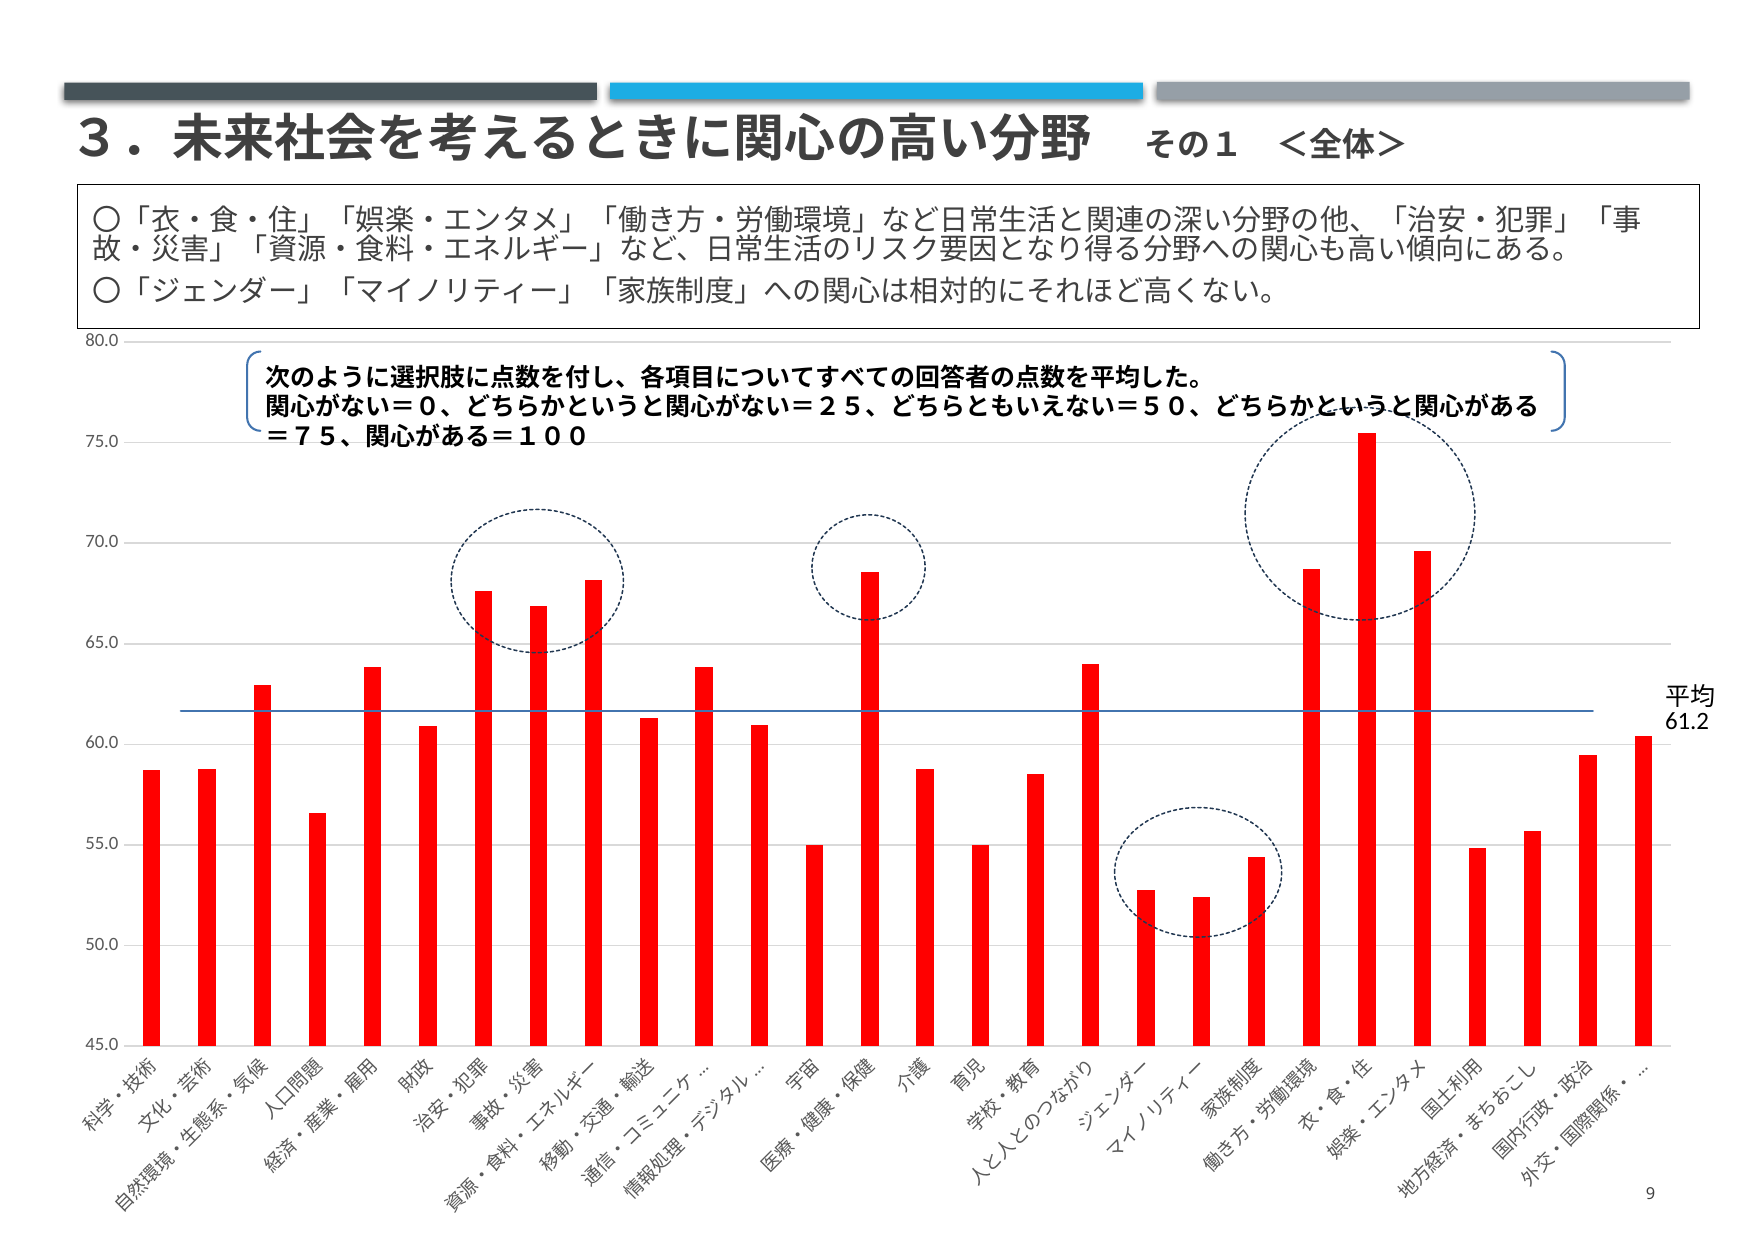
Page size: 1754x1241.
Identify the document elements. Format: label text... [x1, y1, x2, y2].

chart [11, 316, 1743, 1241]
title ３．未来社会を考えるときに関心の高い分野 その１ ＜全体＞ [54, 86, 1642, 174]
list 〇「衣・食・住」「娯楽・エンタメ」「働き方・労働環境」など日常生活と関連の深い分野の他、「治安・犯罪」「事故・災害」「資源・食料・エネルギー」など、日常生活のリスク要因となり得る分野への関心も高い傾向にある。 〇「ジェンダー」「マイノリティー」「家族制度」への関心は相対的にそれほど高くない。 [77, 184, 1700, 315]
